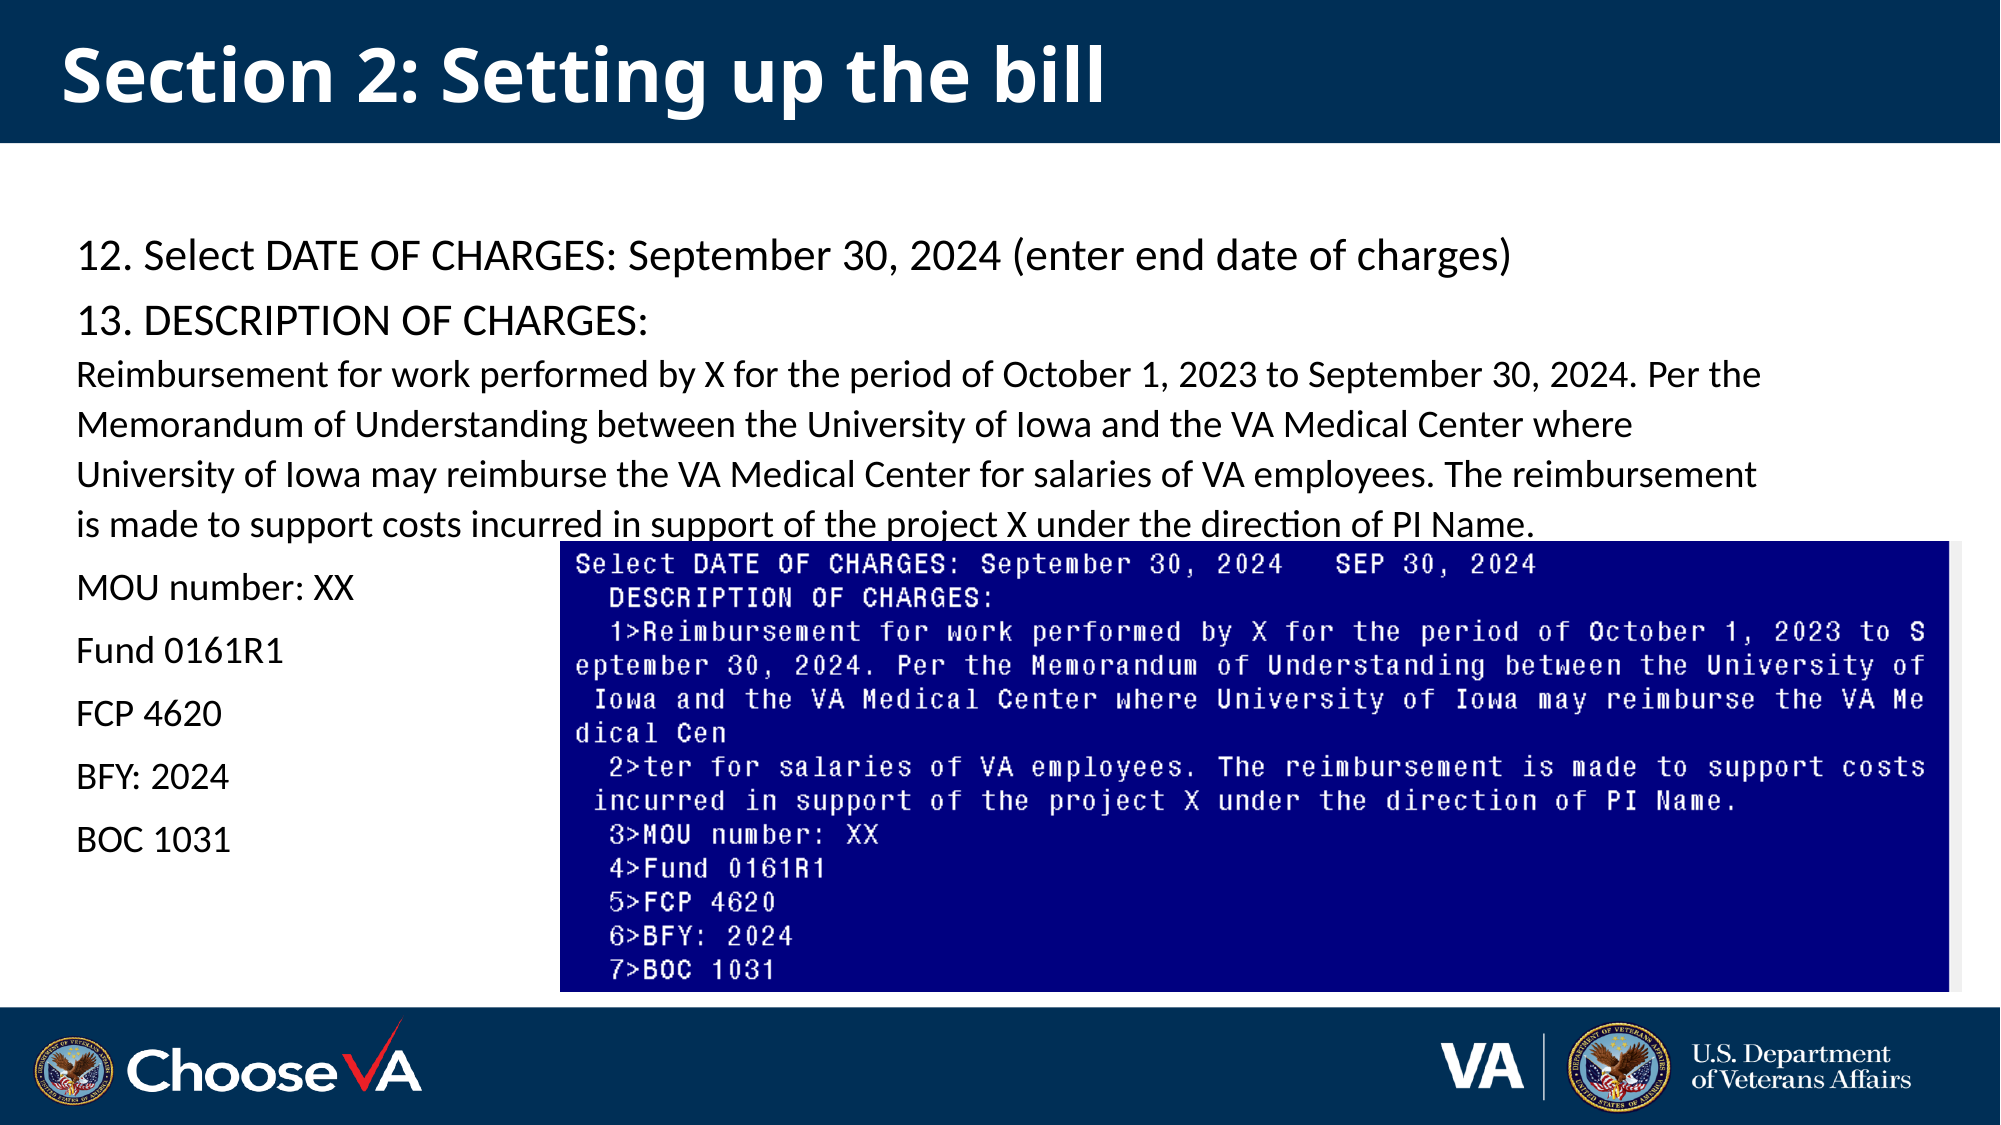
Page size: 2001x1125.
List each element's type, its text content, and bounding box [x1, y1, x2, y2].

picture [1434, 1014, 1917, 1120]
picture [33, 1015, 422, 1106]
picture [560, 541, 1962, 992]
list 12. Select DATE OF CHARGES: September 30, 2024 (enter end date of charges) 13. DESCRIPTION OF CHARGES: Reimbursement for work performed by X for the period of October 1, 2023 to September 30, 2024. Per the Memorandum of Understanding between the University of Iowa and the VA Medical Center where University of Iowa may reimburse the VA Medical Center for salaries of VA employees. The reimbursement is made to support costs incurred in support of the project X under the direction of PI Name. MOU number: XX Fund 0161R1 FCP 4620 BFY: 2024 BOC 1031 [60, 223, 1786, 938]
title Section 2: Setting up the bill [46, 27, 1772, 129]
